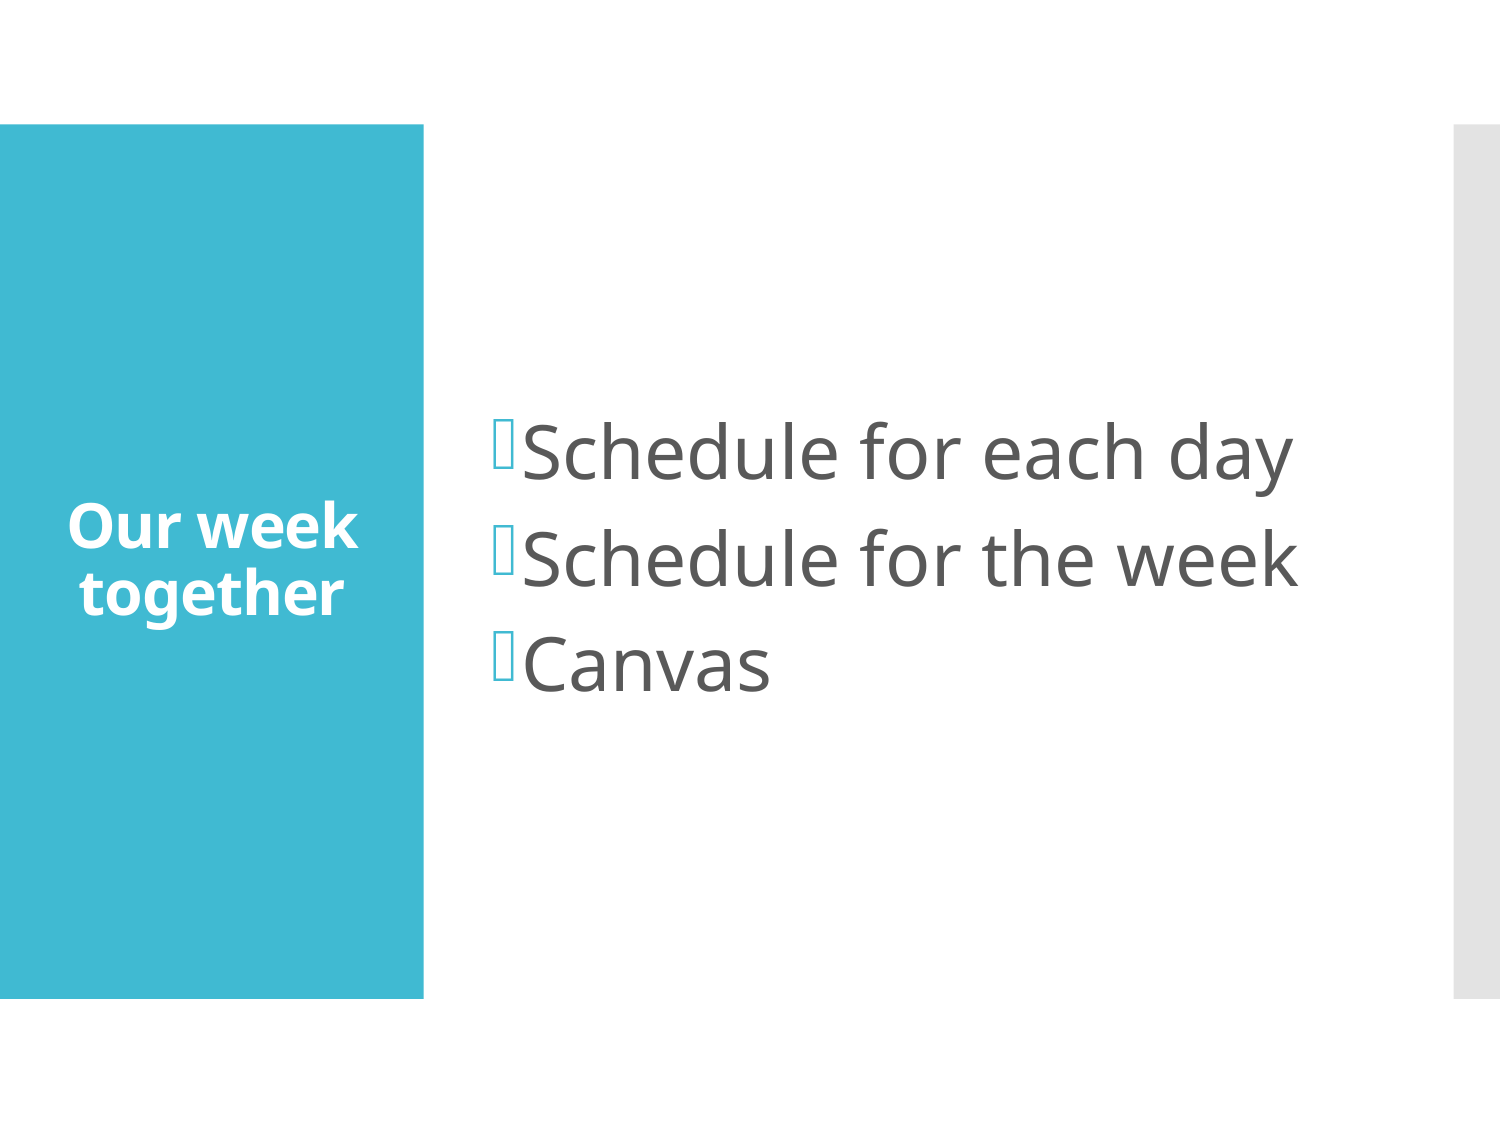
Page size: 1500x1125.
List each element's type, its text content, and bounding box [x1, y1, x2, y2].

title Our week together [31, 184, 394, 940]
list Schedule for each day Schedule for the week Canvas [476, 141, 1376, 982]
